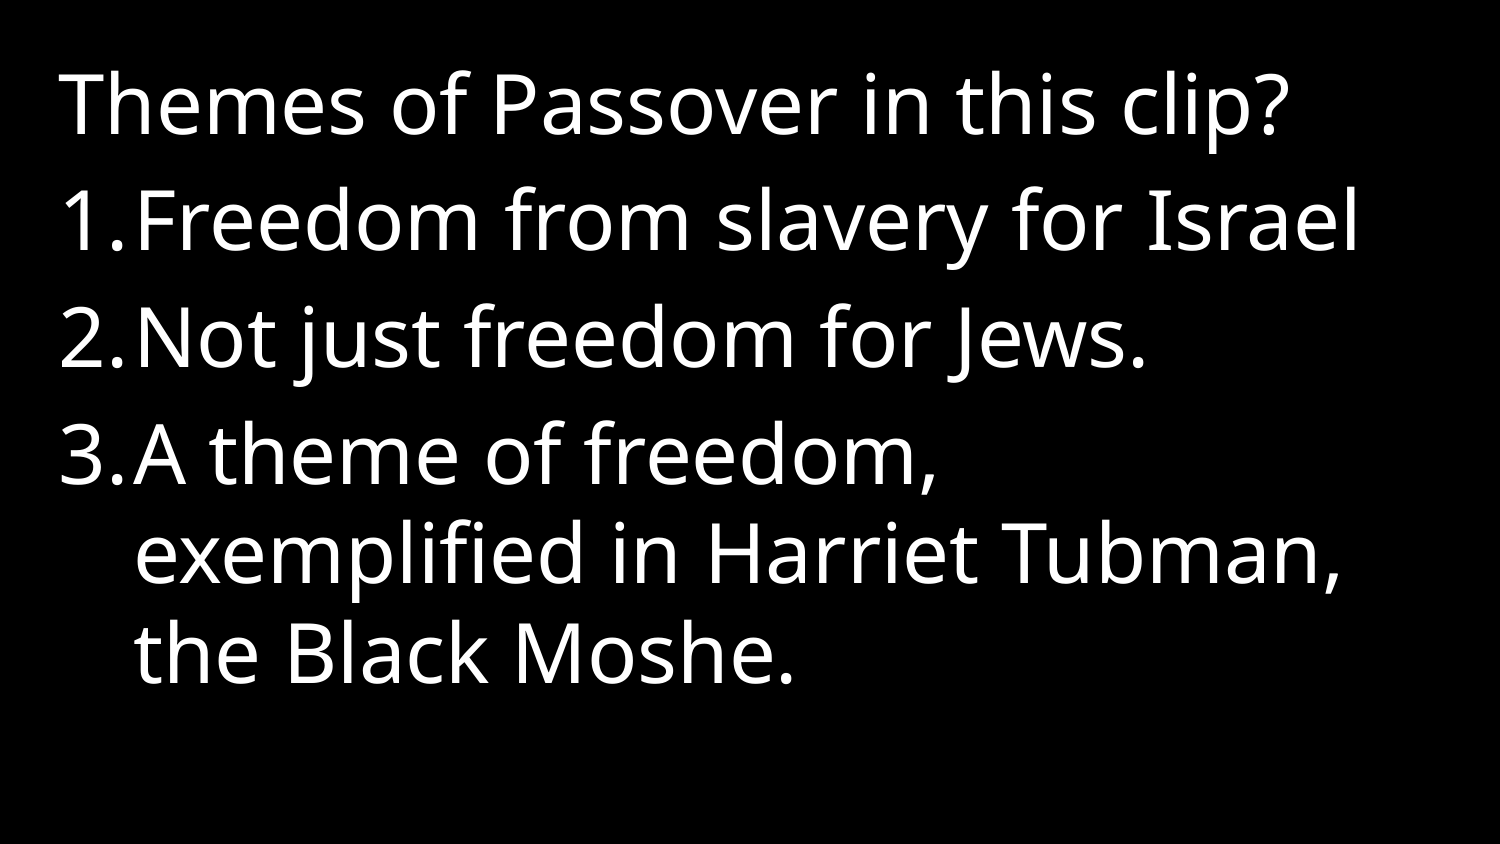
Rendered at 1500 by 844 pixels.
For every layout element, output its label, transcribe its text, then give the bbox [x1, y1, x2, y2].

list Themes of Passover in this clip? Freedom from slavery for Israel Not just freedom for Jews. A theme of freedom, exemplified in Harriet Tubman, the Black Moshe. [50, 46, 1425, 810]
